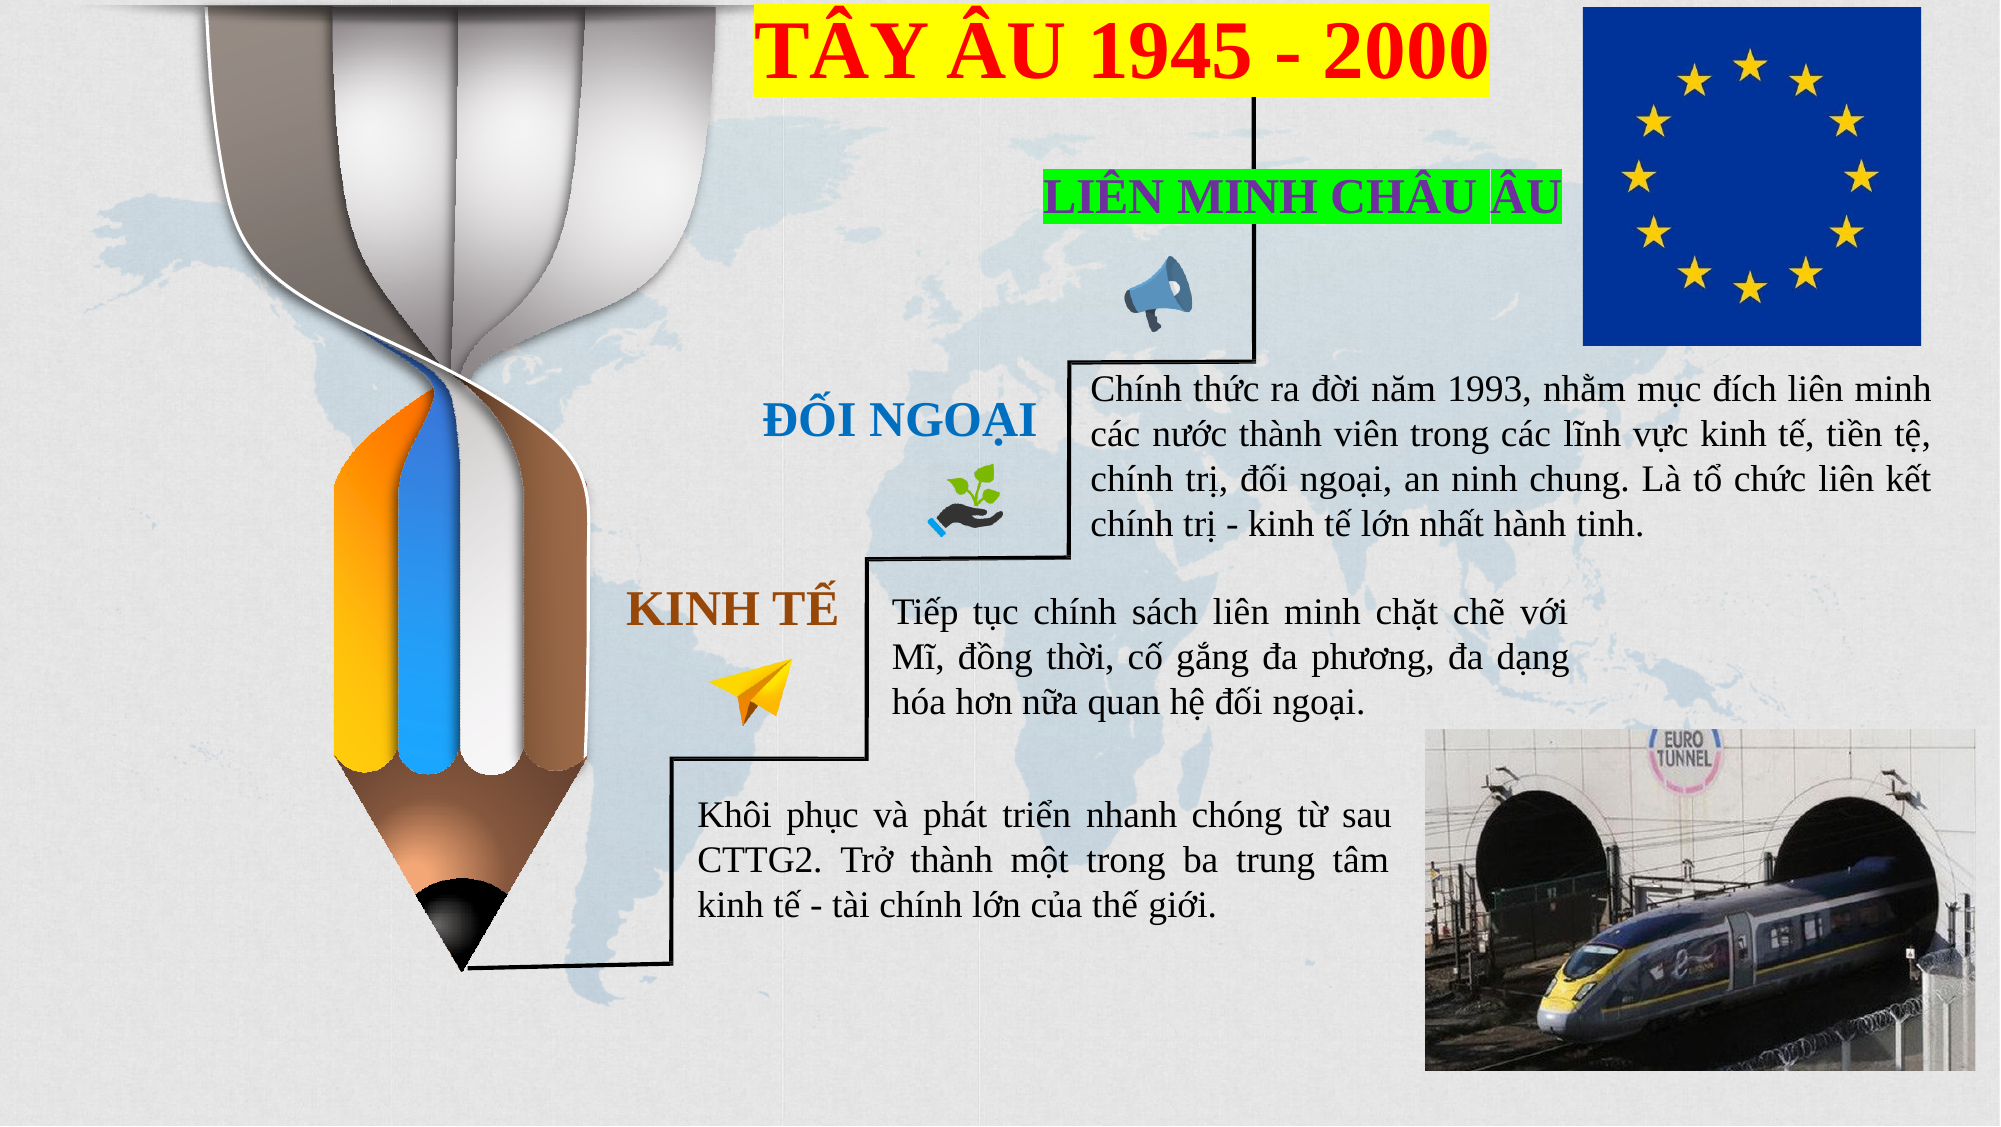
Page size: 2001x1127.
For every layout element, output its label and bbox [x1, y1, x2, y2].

text_box [702, 461, 1004, 739]
text_box [1120, 7, 1976, 1071]
text_box [0, 0, 2000, 1126]
